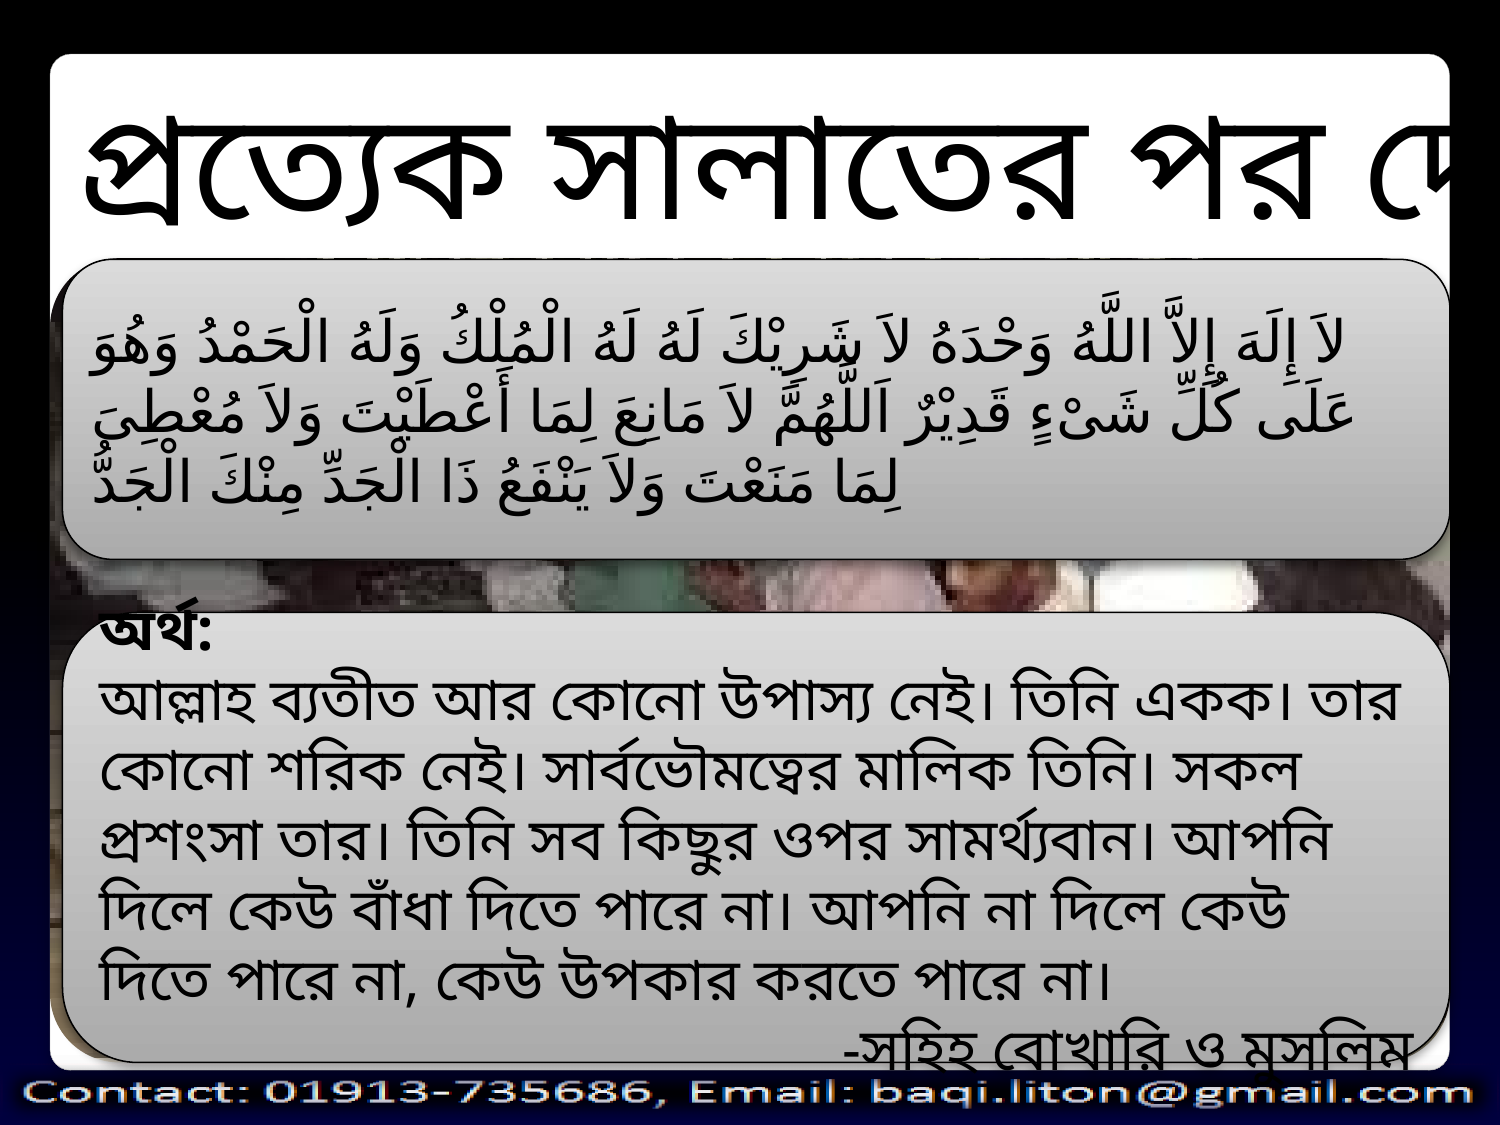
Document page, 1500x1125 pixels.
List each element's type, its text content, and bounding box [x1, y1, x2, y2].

picture [49, 257, 1451, 1063]
picture [20, 1082, 1480, 1104]
text_box প্রত্যেক সালাতের পর দোয়া [64, 62, 1500, 258]
